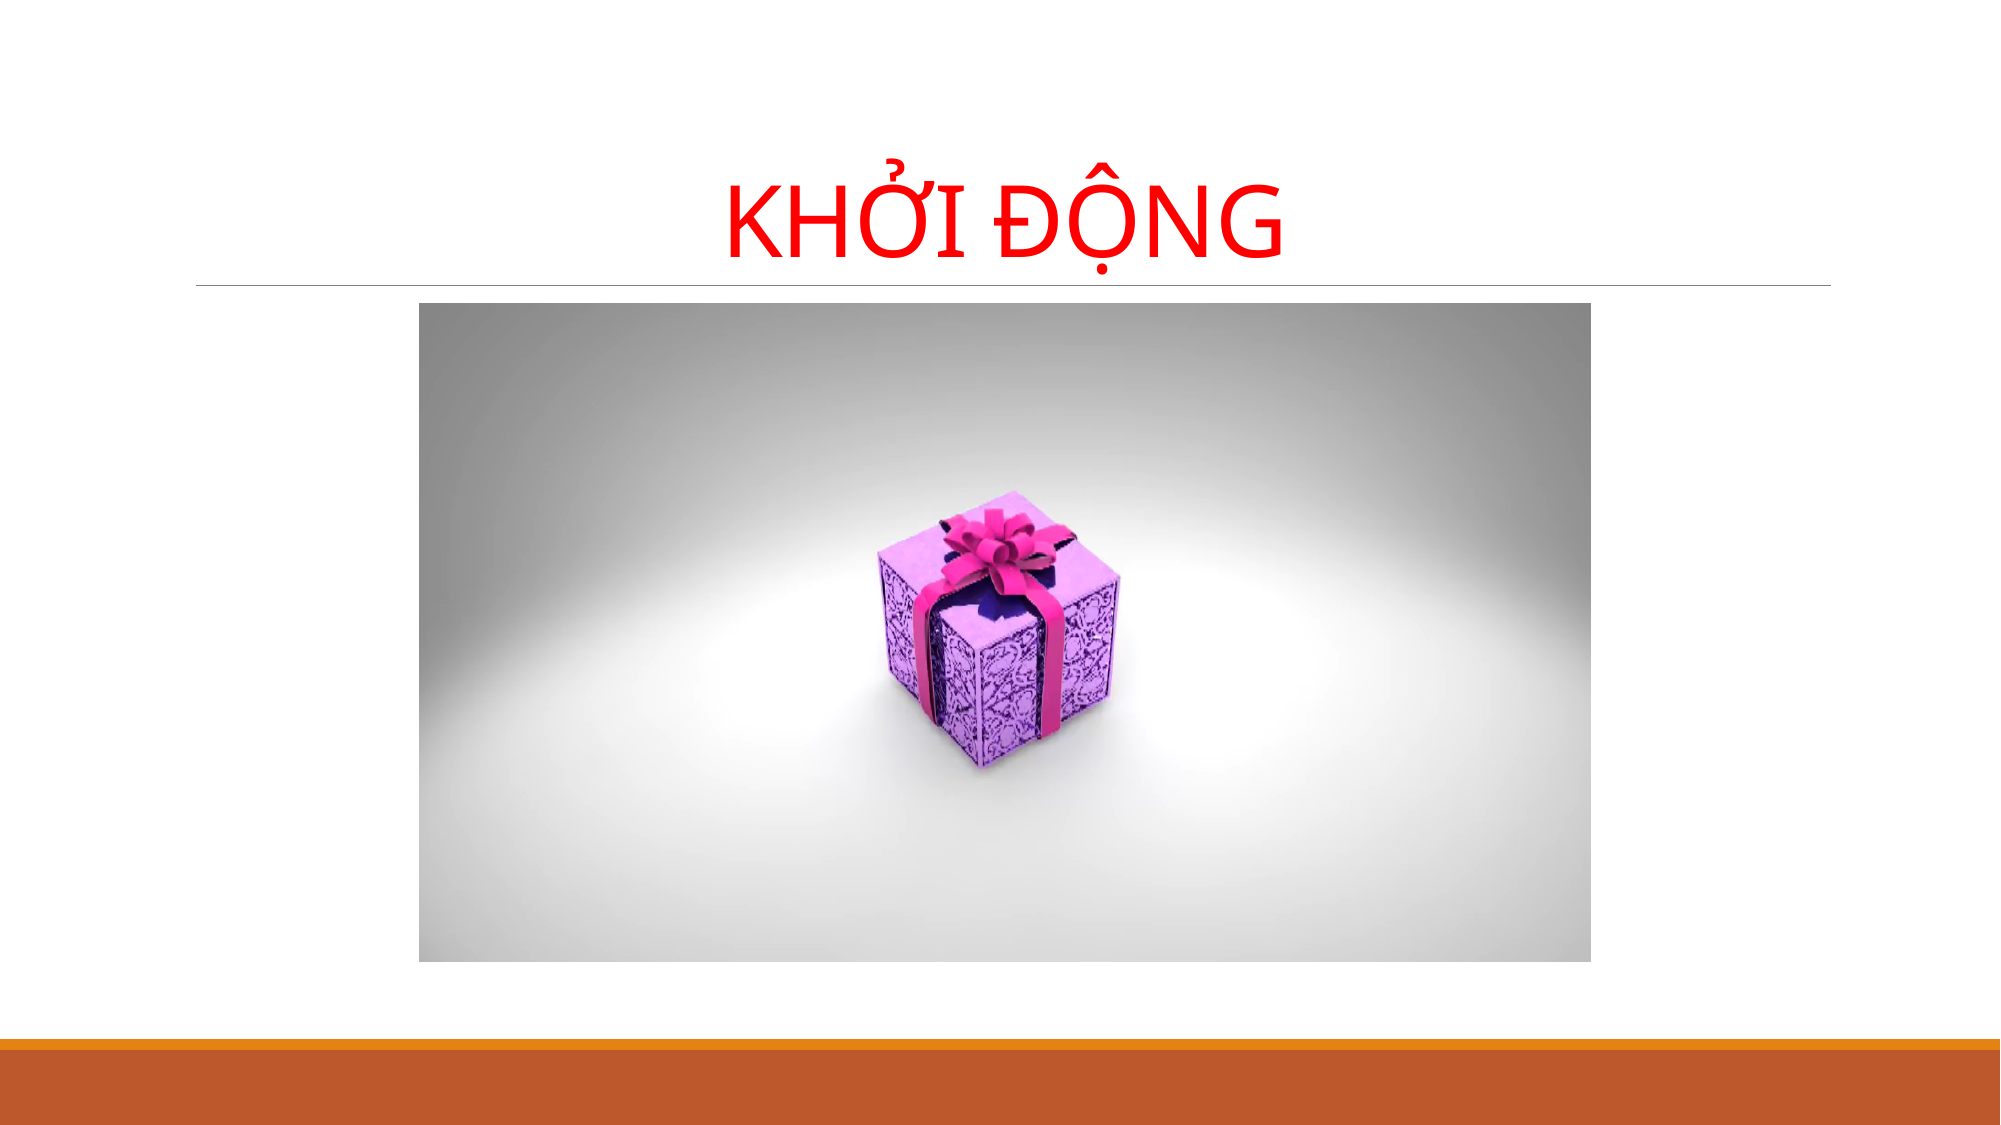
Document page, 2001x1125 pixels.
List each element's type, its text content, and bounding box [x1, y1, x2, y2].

title KHỞI ĐỘNG [180, 47, 1830, 285]
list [417, 302, 1592, 964]
